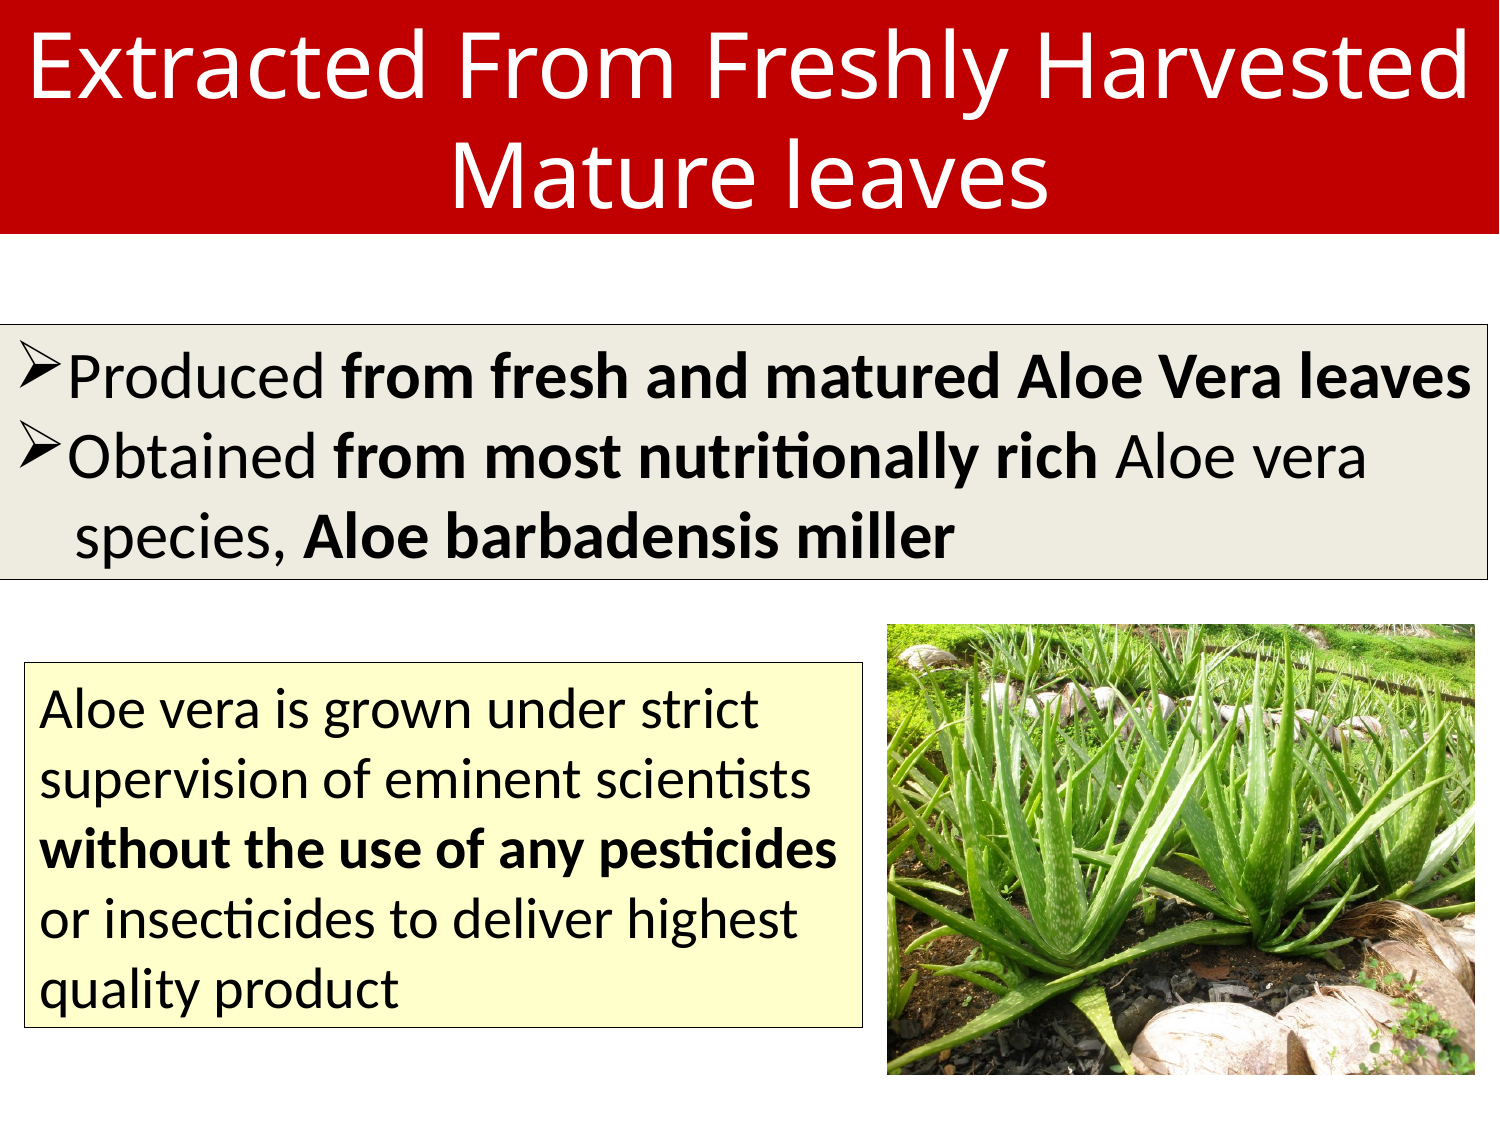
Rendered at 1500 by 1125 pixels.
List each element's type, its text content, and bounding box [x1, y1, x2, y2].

text_box Aloe vera is grown under strict supervision of eminent scientists without the use of any pesticides or insecticides to deliver highest quality product [24, 662, 863, 1028]
text_box Produced from fresh and matured Aloe Vera leaves Obtained from most nutritionally rich Aloe vera species, Aloe barbadensis miller [0, 324, 1488, 580]
picture [887, 624, 1476, 1076]
text_box Extracted From Freshly Harvested Mature leaves [0, 0, 1500, 235]
